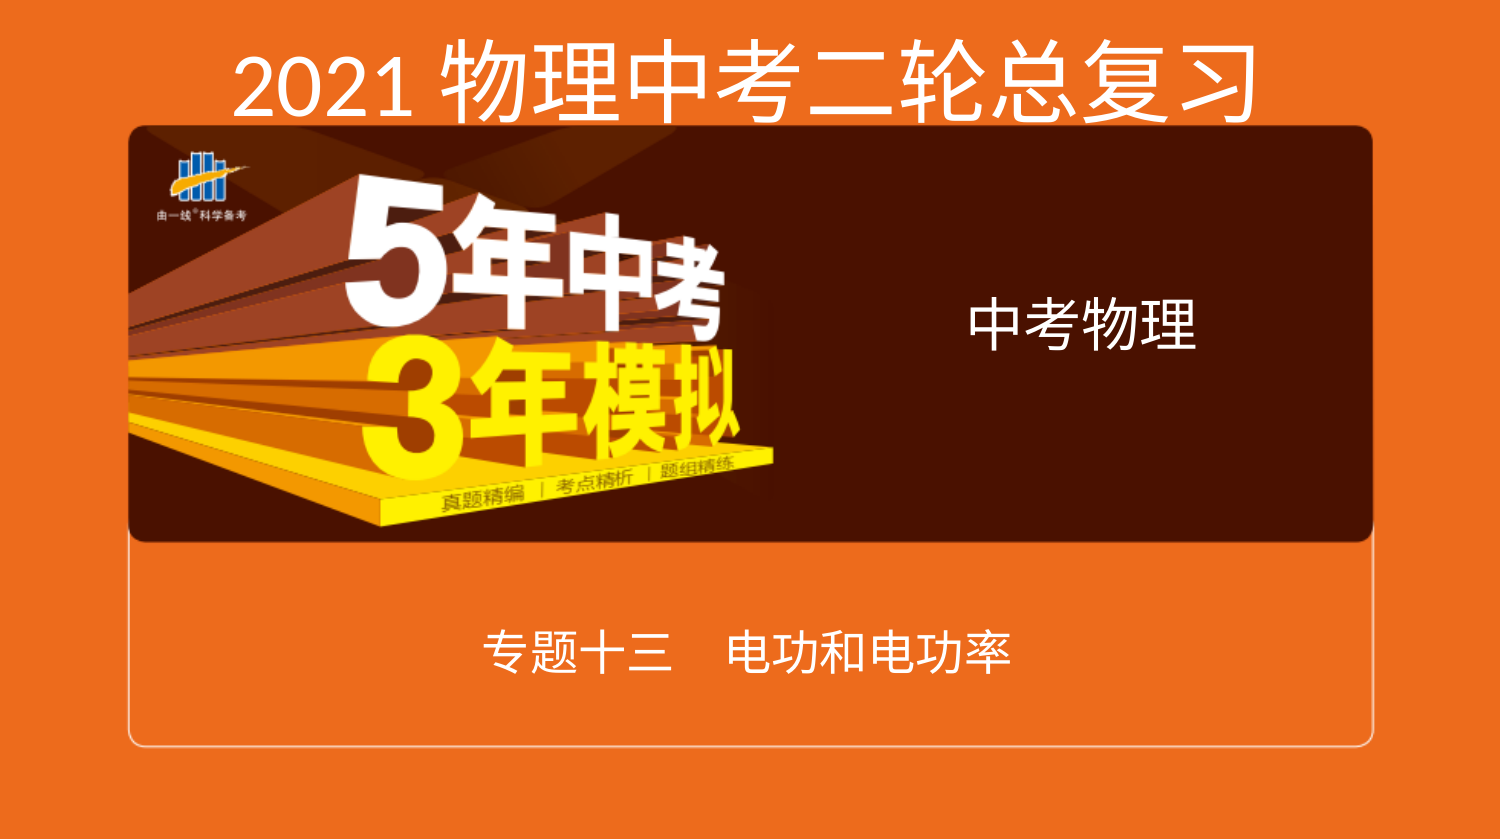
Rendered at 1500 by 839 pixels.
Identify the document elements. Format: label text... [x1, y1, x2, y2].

text_box 2021物理中考二轮总复习 [215, 17, 1303, 143]
text_box 专题十三 电功和电功率 [112, 584, 1383, 683]
text_box 中考物理 [822, 252, 1302, 380]
